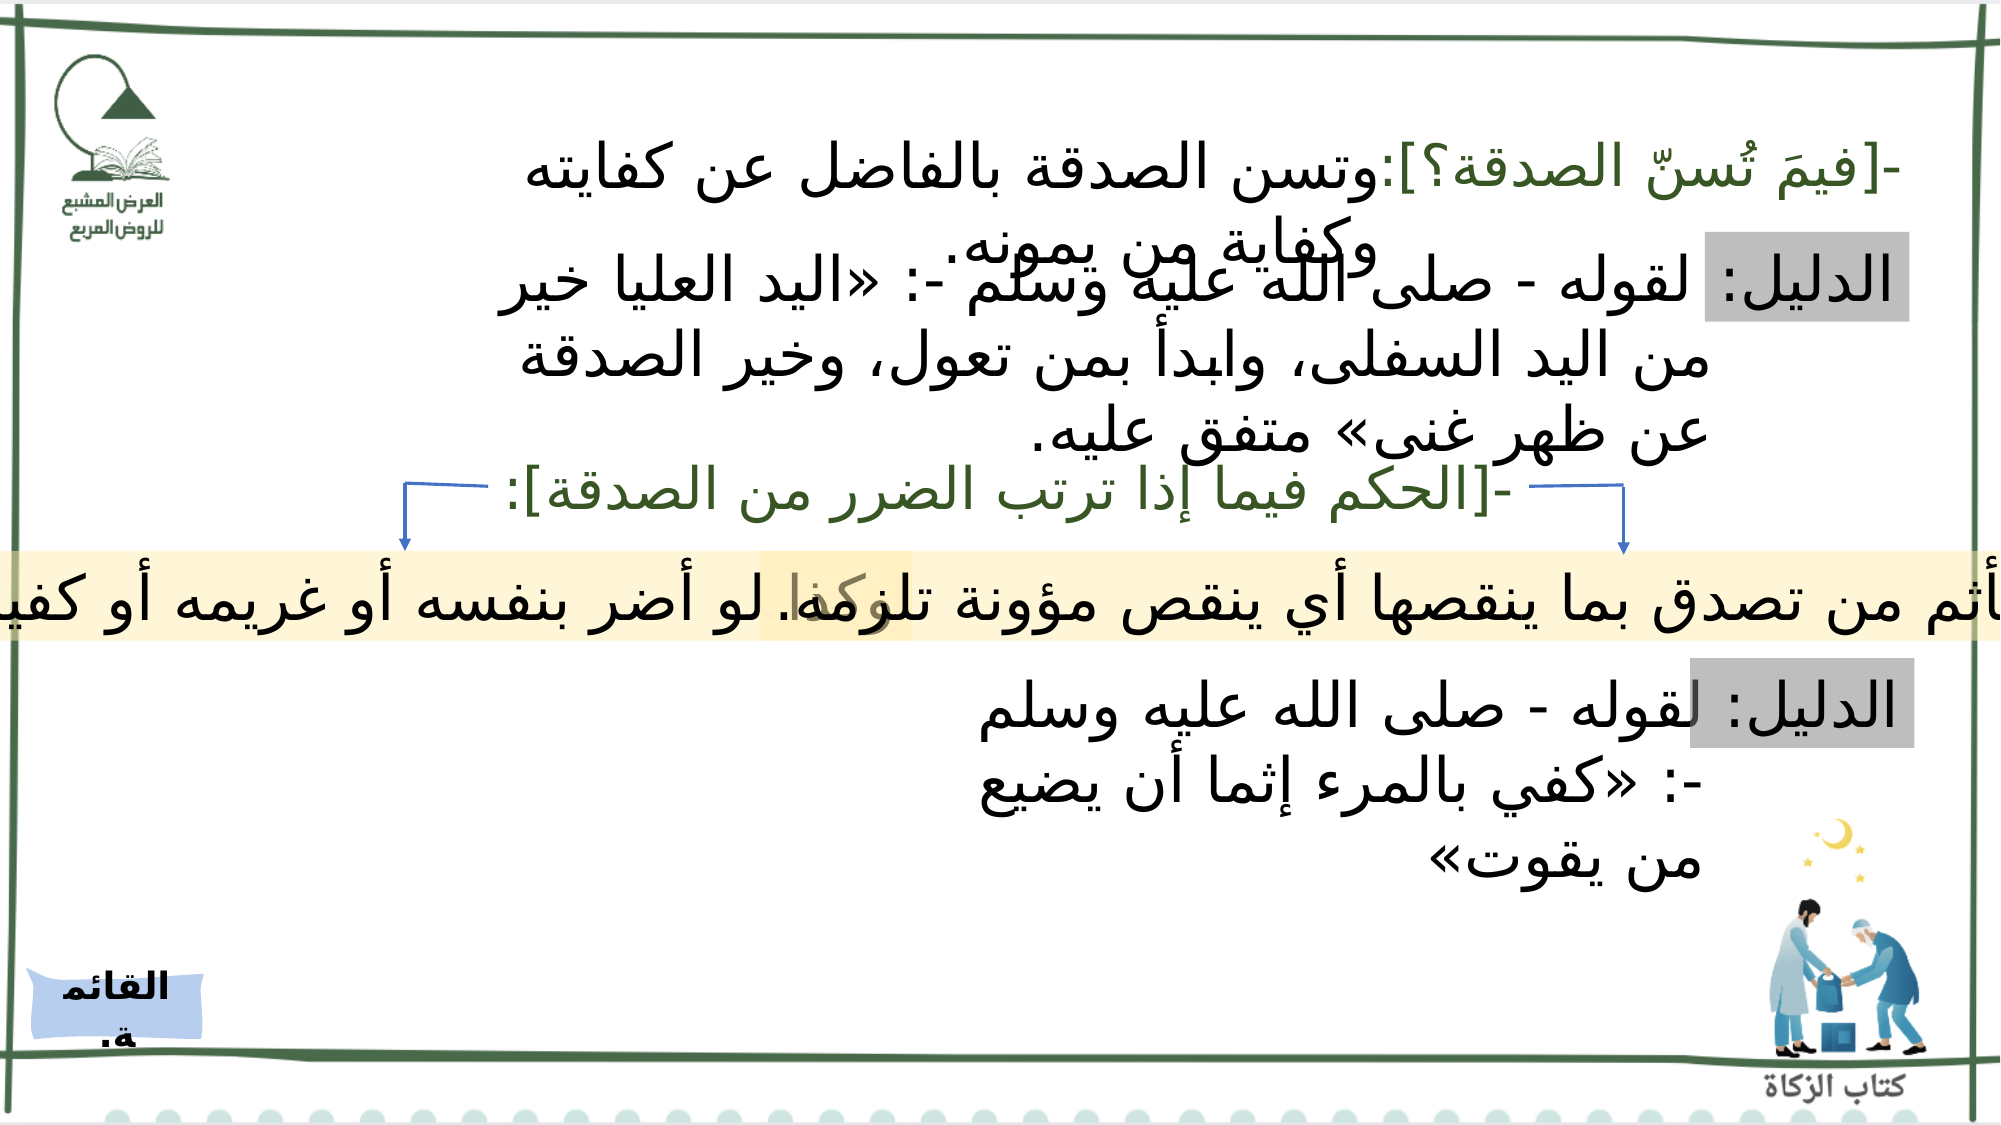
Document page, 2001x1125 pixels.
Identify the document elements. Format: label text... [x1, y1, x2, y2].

text_box ويأثم من تصدق بما ينقصها أي ينقص مؤونة تلزمه. [759, 550, 2000, 641]
text_box القائمة. [36, 978, 198, 1034]
text_box الدليل: [1690, 658, 1915, 748]
text_box وتسن الصدقة بالفاضل عن كفايته وكفاية من يمونه. [368, 118, 1397, 283]
text_box -[الحكم فيما إذا ترتب الضرر من الصدقة]: [488, 472, 1530, 529]
text_box لقوله - صلى الله عليه وسلم -: «كفي بالمرء إثما أن يضيع من يقوت» [936, 658, 1720, 898]
text_box الدليل: [1704, 231, 1910, 322]
picture [406, 485, 1622, 550]
text_box وكذا لو أضر بنفسه أو غريمه أو كفيله. [0, 550, 759, 641]
text_box -[فيمَ تُسنّ الصدقة؟]: [1363, 121, 1918, 206]
text_box لقوله - صلى الله عليه وسلم -: «اليد العليا خير من اليد السفلى، وابدأ بمن تعول، وخير الصدقة عن ظهر غنى» متفق عليه. [432, 231, 1729, 472]
picture [0, 0, 2001, 1125]
